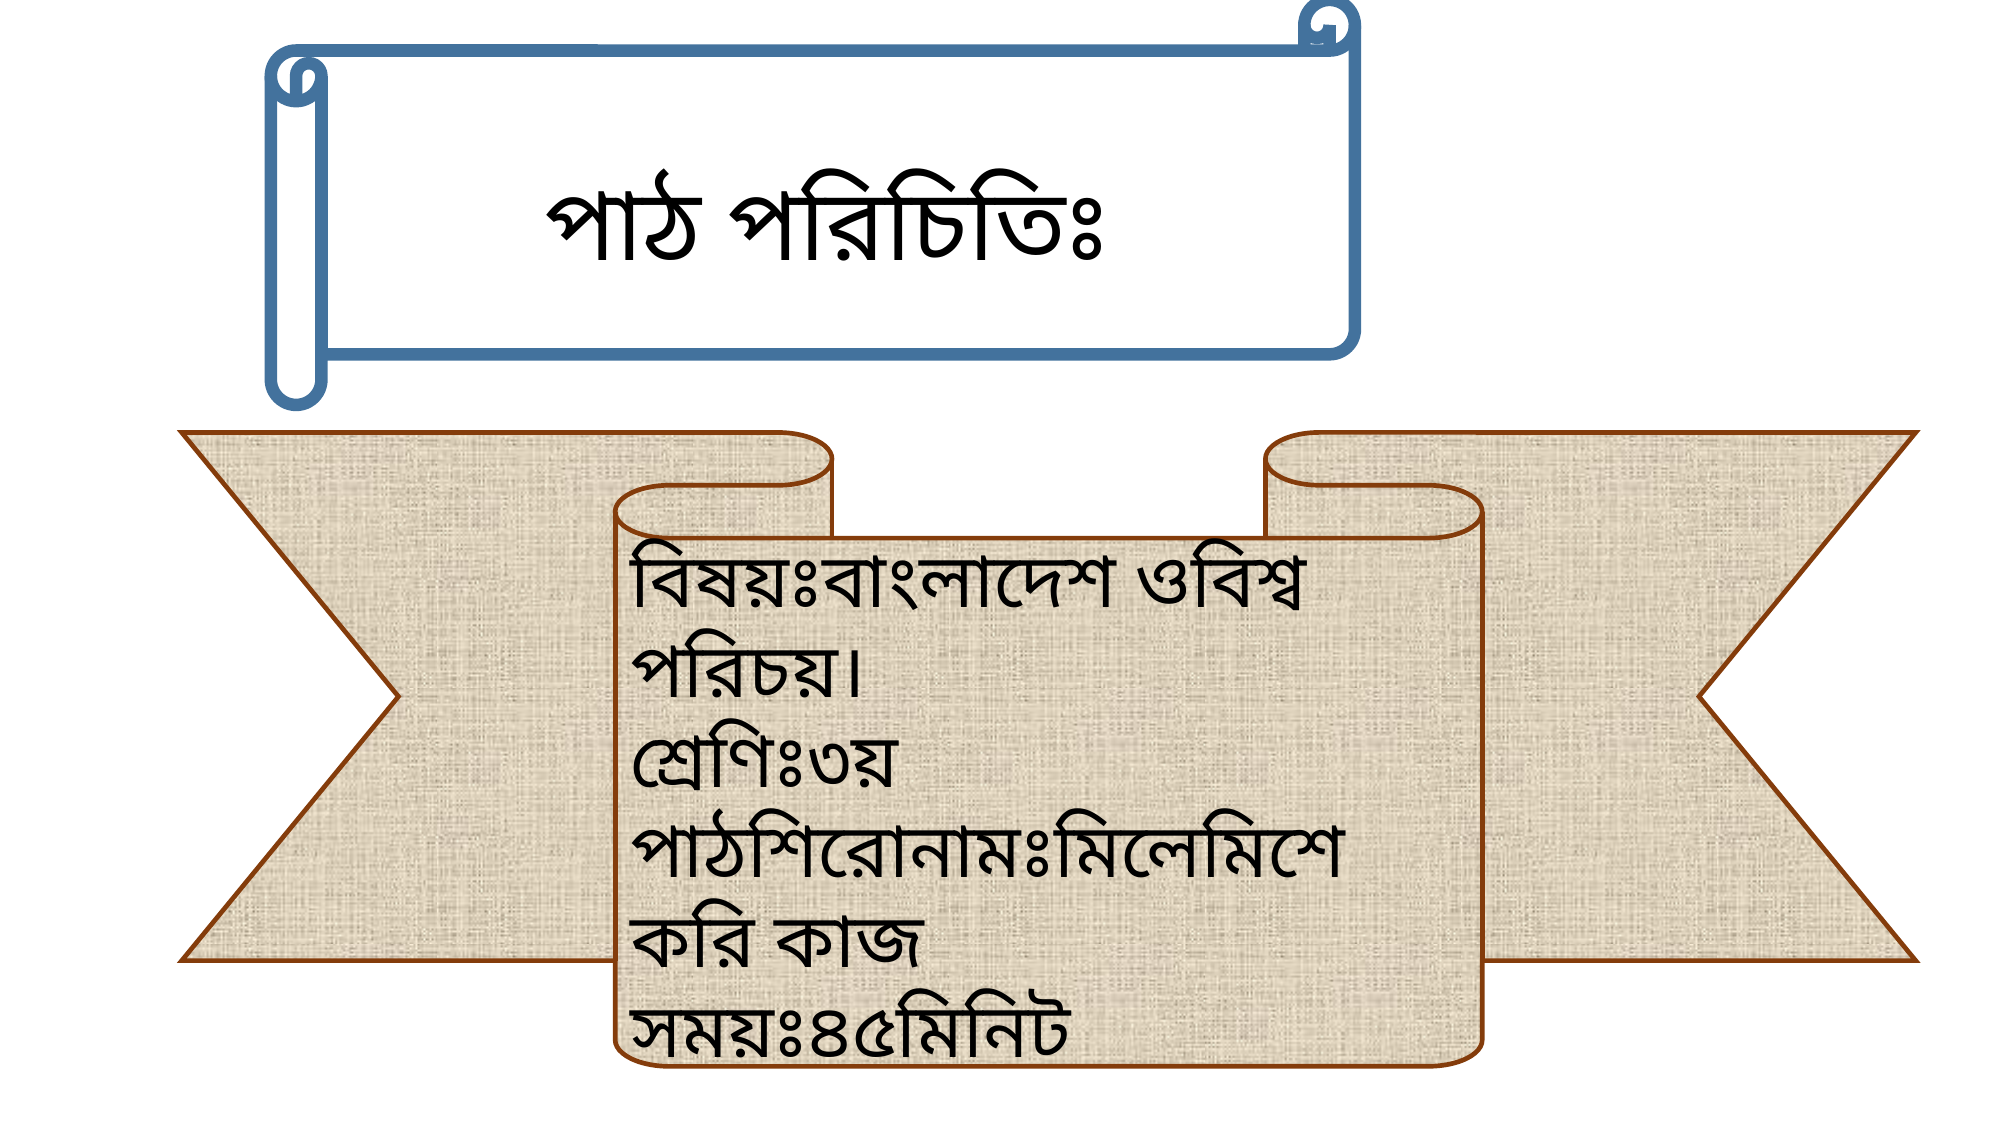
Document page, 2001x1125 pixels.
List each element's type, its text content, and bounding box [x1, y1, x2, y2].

text_box বিষয়ঃবাংলাদেশ ওবিশ্ব পরিচয়। শ্রেণিঃ৩য় পাঠশিরোনামঃমিলেমিশে করি কাজ সময়ঃ৪৫মিনিট [179, 431, 1918, 1068]
text_box [269, 0, 1356, 406]
text_box পাঠ পরিচিতিঃ [530, 153, 1125, 288]
